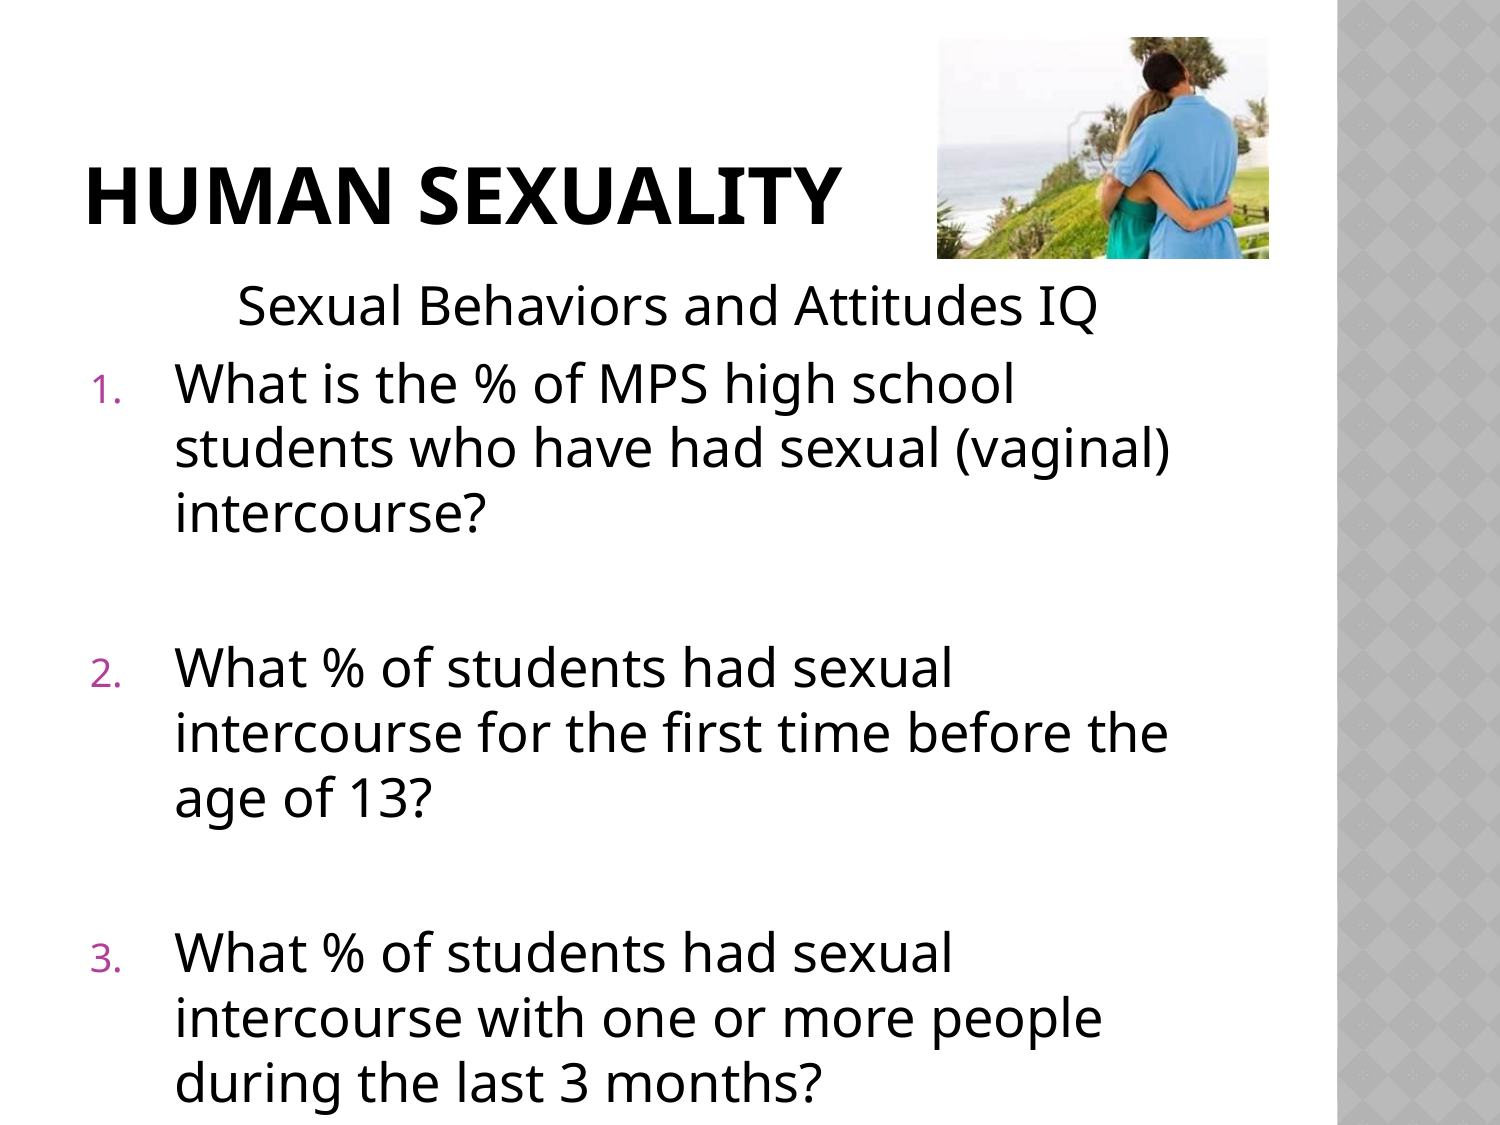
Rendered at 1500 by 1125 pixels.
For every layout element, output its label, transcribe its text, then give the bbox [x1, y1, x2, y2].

picture [937, 37, 1270, 259]
title Human Sexuality [75, 52, 931, 240]
list Sexual Behaviors and Attitudes IQ What is the % of MPS high school students who have had sexual (vaginal) intercourse? What % of students had sexual intercourse for the first time before the age of 13? What % of students had sexual intercourse with one or more people during the last 3 months? [75, 264, 1263, 1059]
